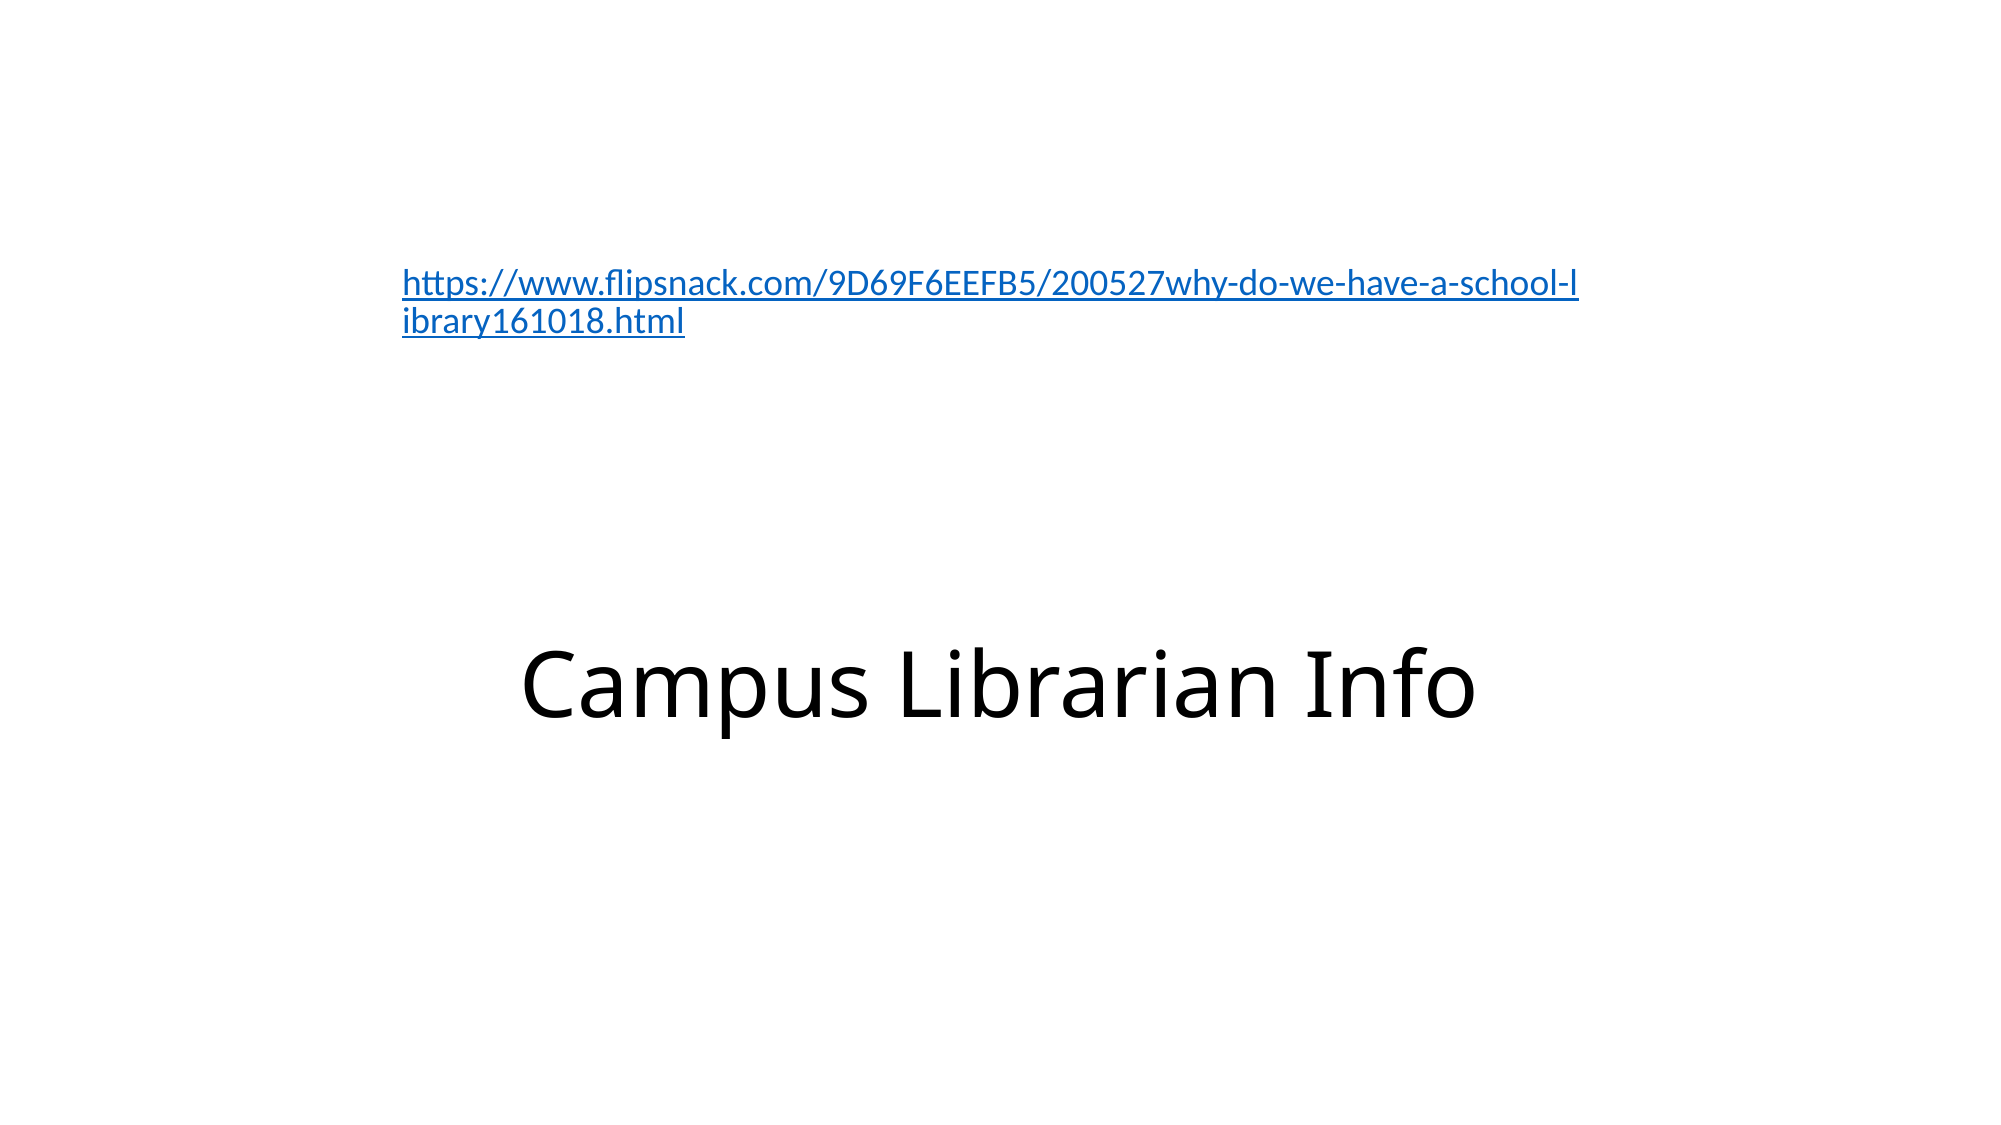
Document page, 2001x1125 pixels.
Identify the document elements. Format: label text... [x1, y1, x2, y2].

text_box https://www.flipsnack.com/9D69F6EEFB5/200527why-do-we-have-a-school-library161018.html [387, 250, 1597, 356]
title Campus Librarian Info [137, 579, 1863, 797]
